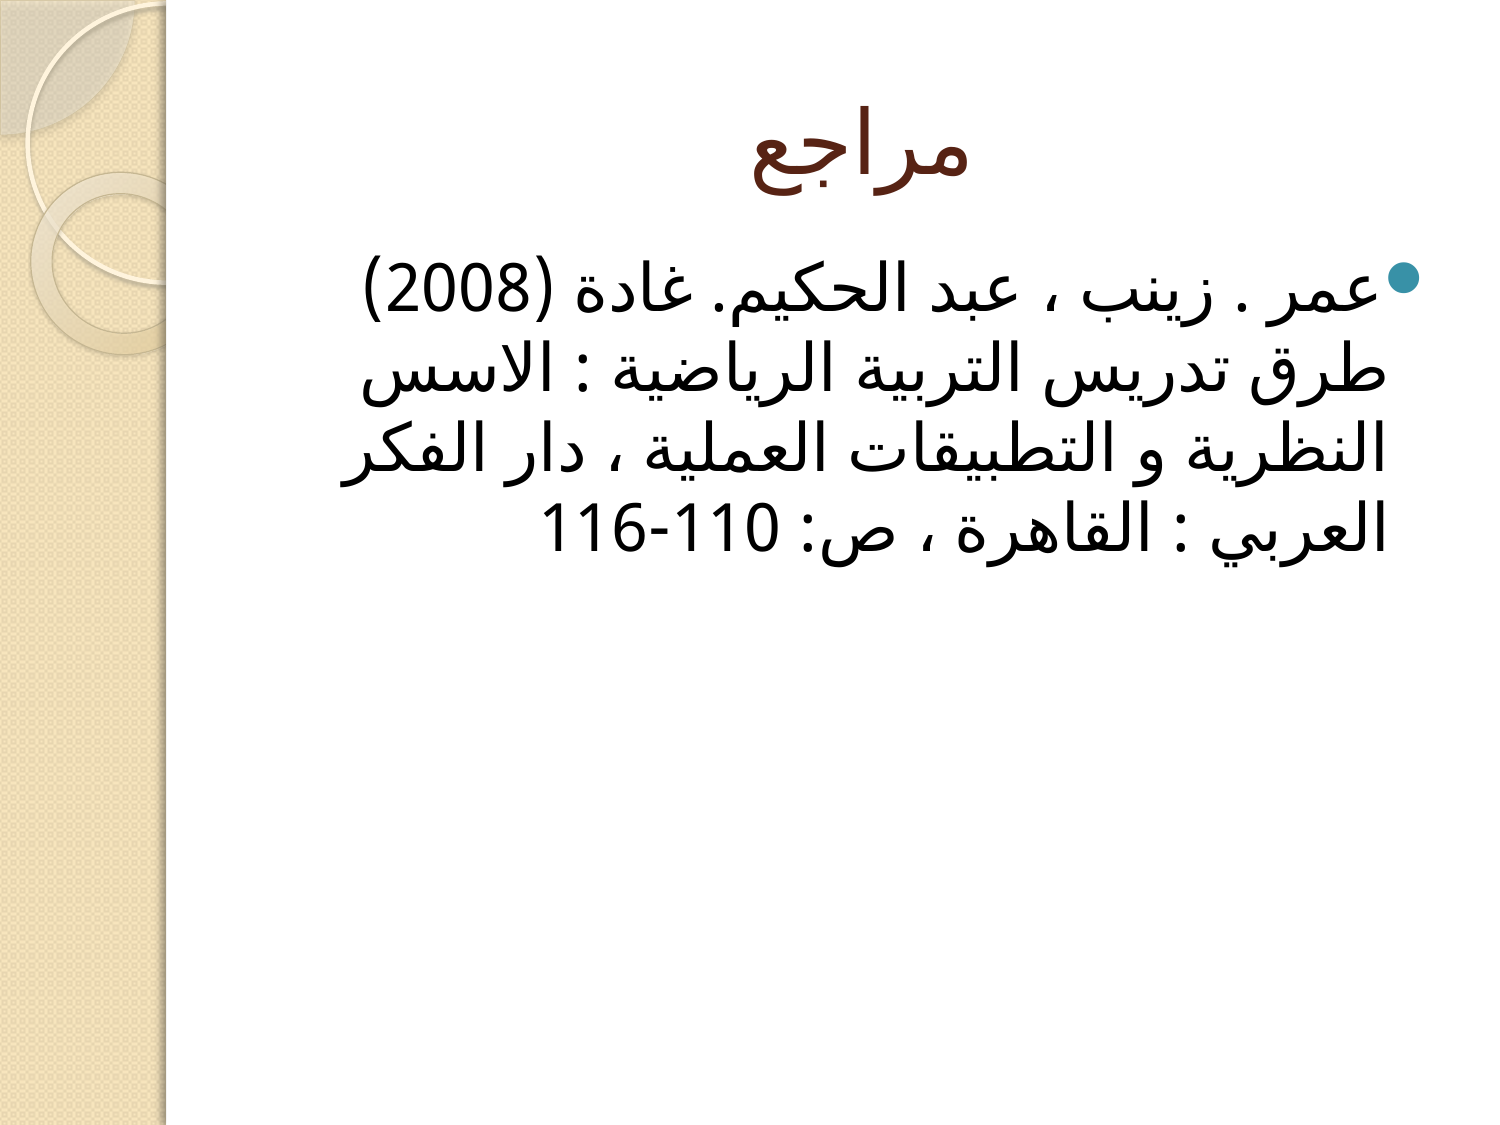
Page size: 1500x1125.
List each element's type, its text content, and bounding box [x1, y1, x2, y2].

title مراجع [235, 45, 1466, 233]
list عمر . زينب ، عبد الحكيم. غادة (2008) طرق تدريس التربية الرياضية : الاسس النظرية و التطبيقات العملية ، دار الفكر العربي : القاهرة ، ص: 110-116 [235, 237, 1466, 1025]
